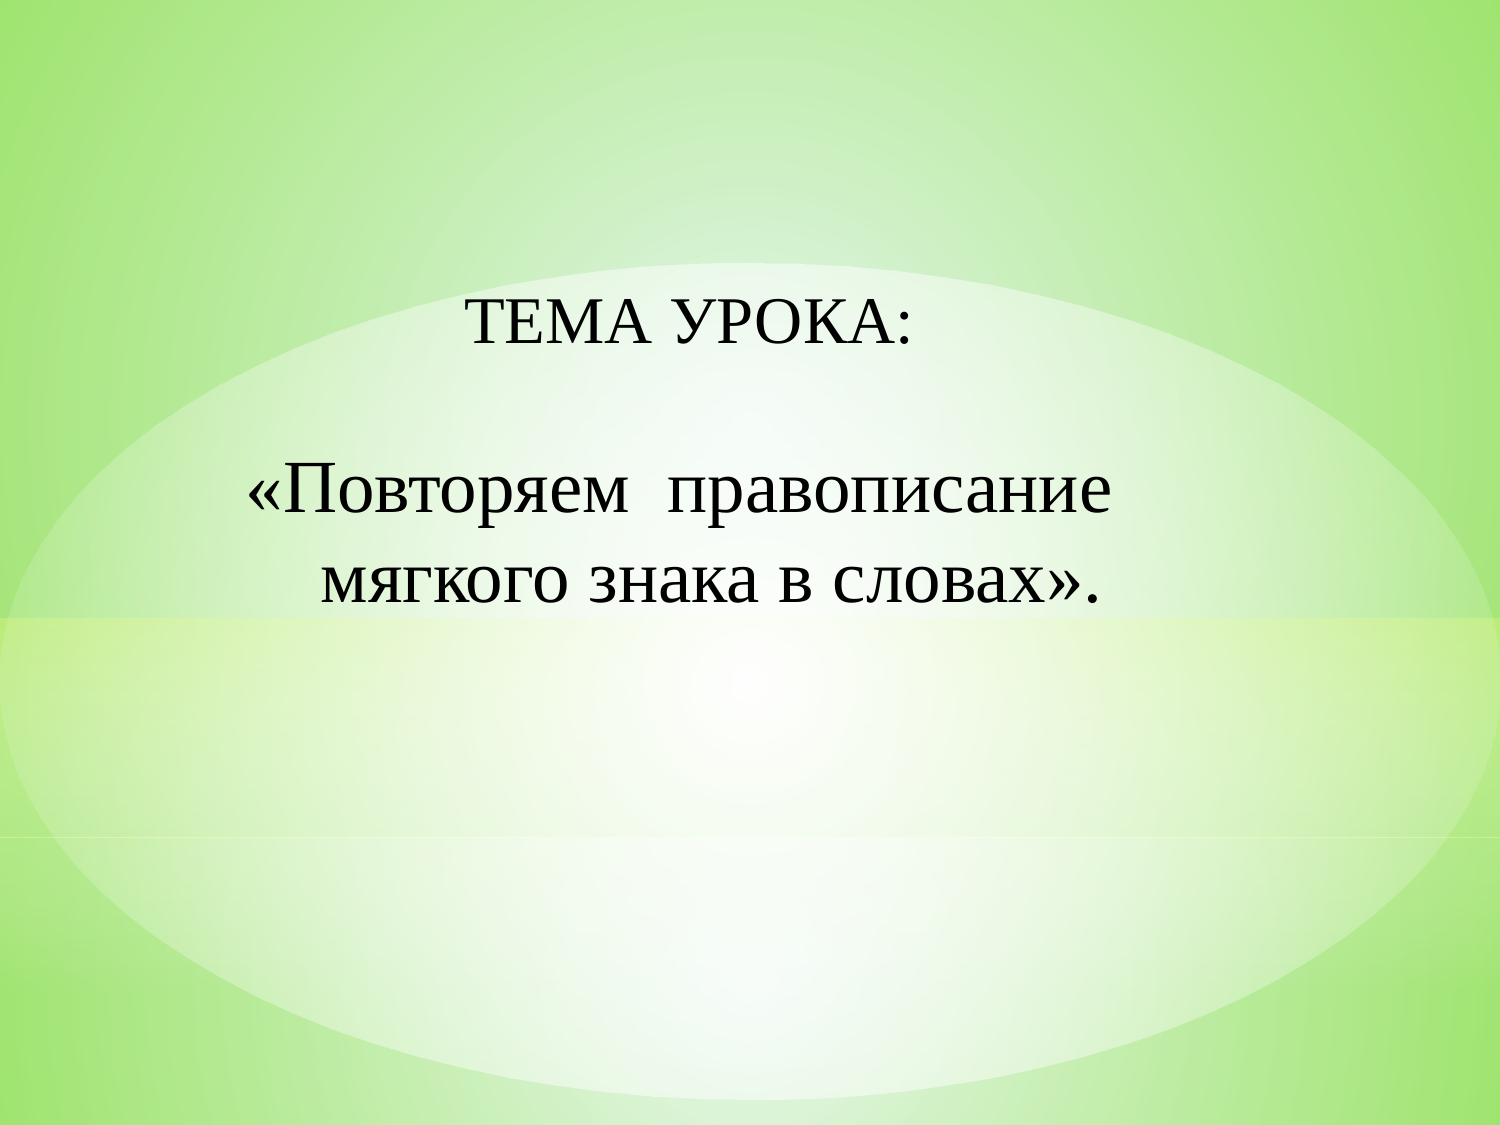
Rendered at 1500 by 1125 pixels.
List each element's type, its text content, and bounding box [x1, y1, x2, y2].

text_box ТЕМА УРОКА: «Повторяем правописание мягкого знака в словах». [80, 269, 1129, 715]
